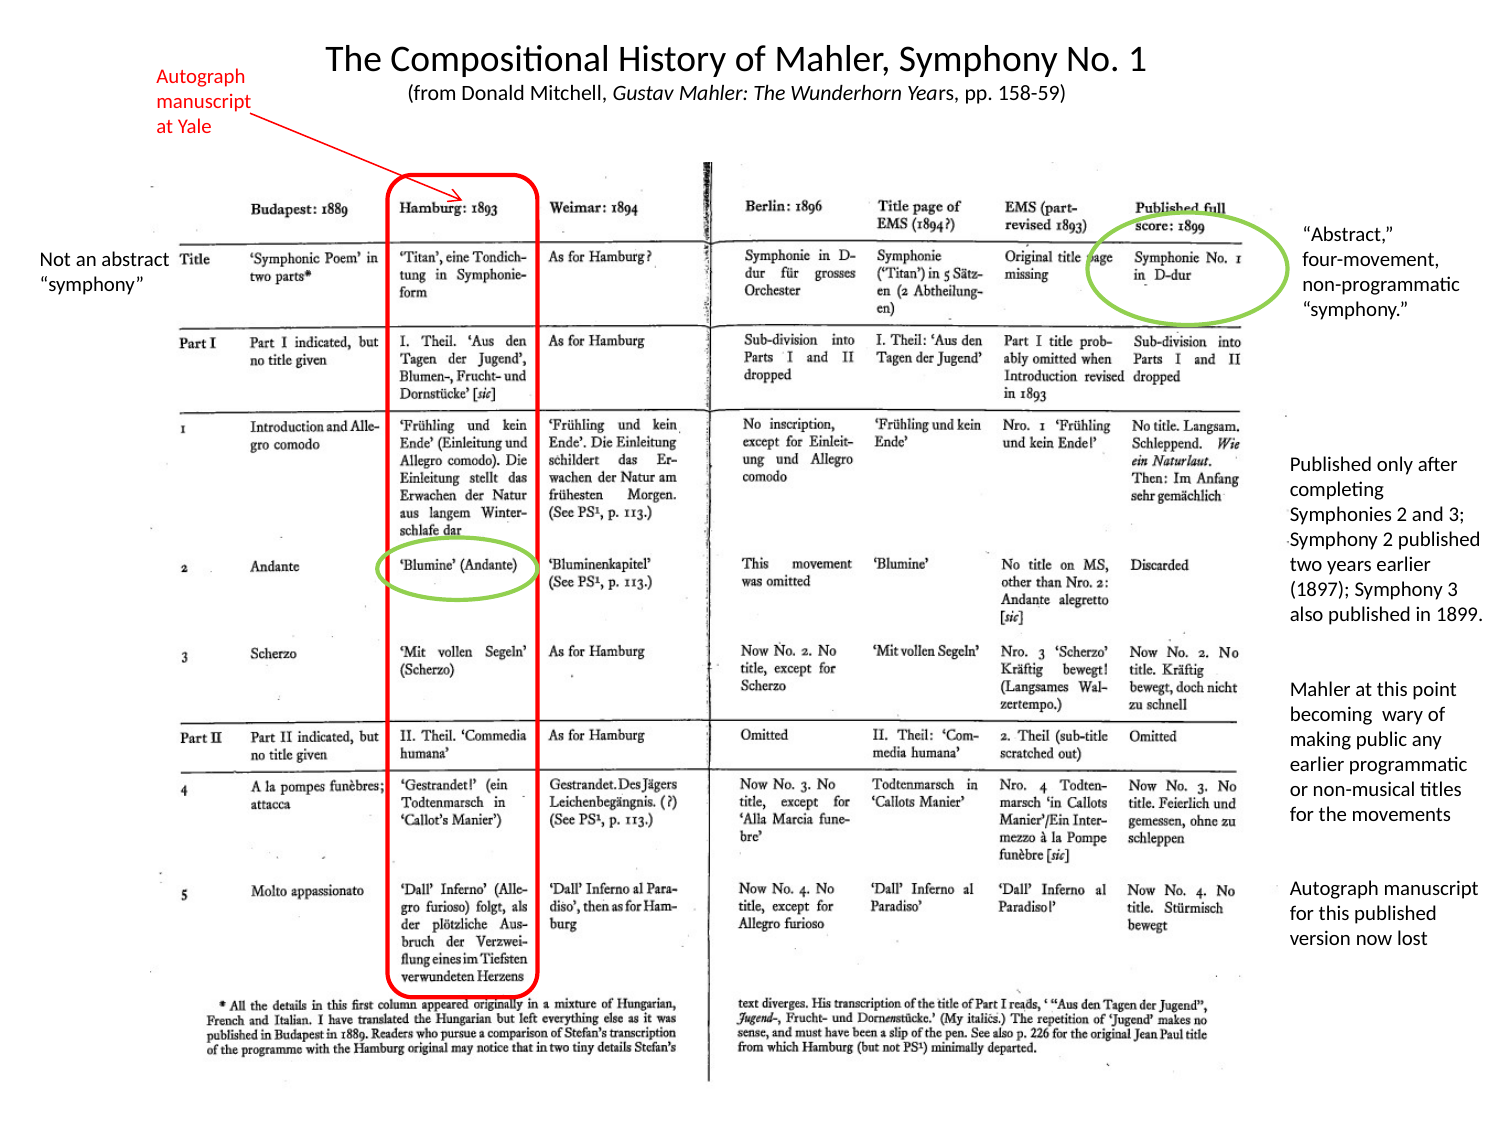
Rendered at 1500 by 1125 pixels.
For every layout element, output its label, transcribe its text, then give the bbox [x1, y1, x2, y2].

text_box Published only after completing Symphonies 2 and 3; Symphony 2 published two years earlier (1897); Symphony 3 also published in 1899. Mahler at this point becoming wary of making public any earlier programmatic or non-musical titles for the movements Autograph manuscript for this published version now lost [1329, 443, 1500, 958]
text_box “Abstract,” four-movement, non-programmatic “symphony.” [1329, 213, 1488, 328]
text_box Autograph manuscript at Yale [141, 55, 275, 145]
picture [150, 162, 1324, 1108]
text_box The Compositional History of Mahler, Symphony No. 1 (from Donald Mitchell, Gustav Mahler: The Wunderhorn Years, pp. 158-59) [280, 26, 1193, 113]
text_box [249, 113, 463, 201]
text_box Not an abstract “symphony” [24, 238, 145, 304]
